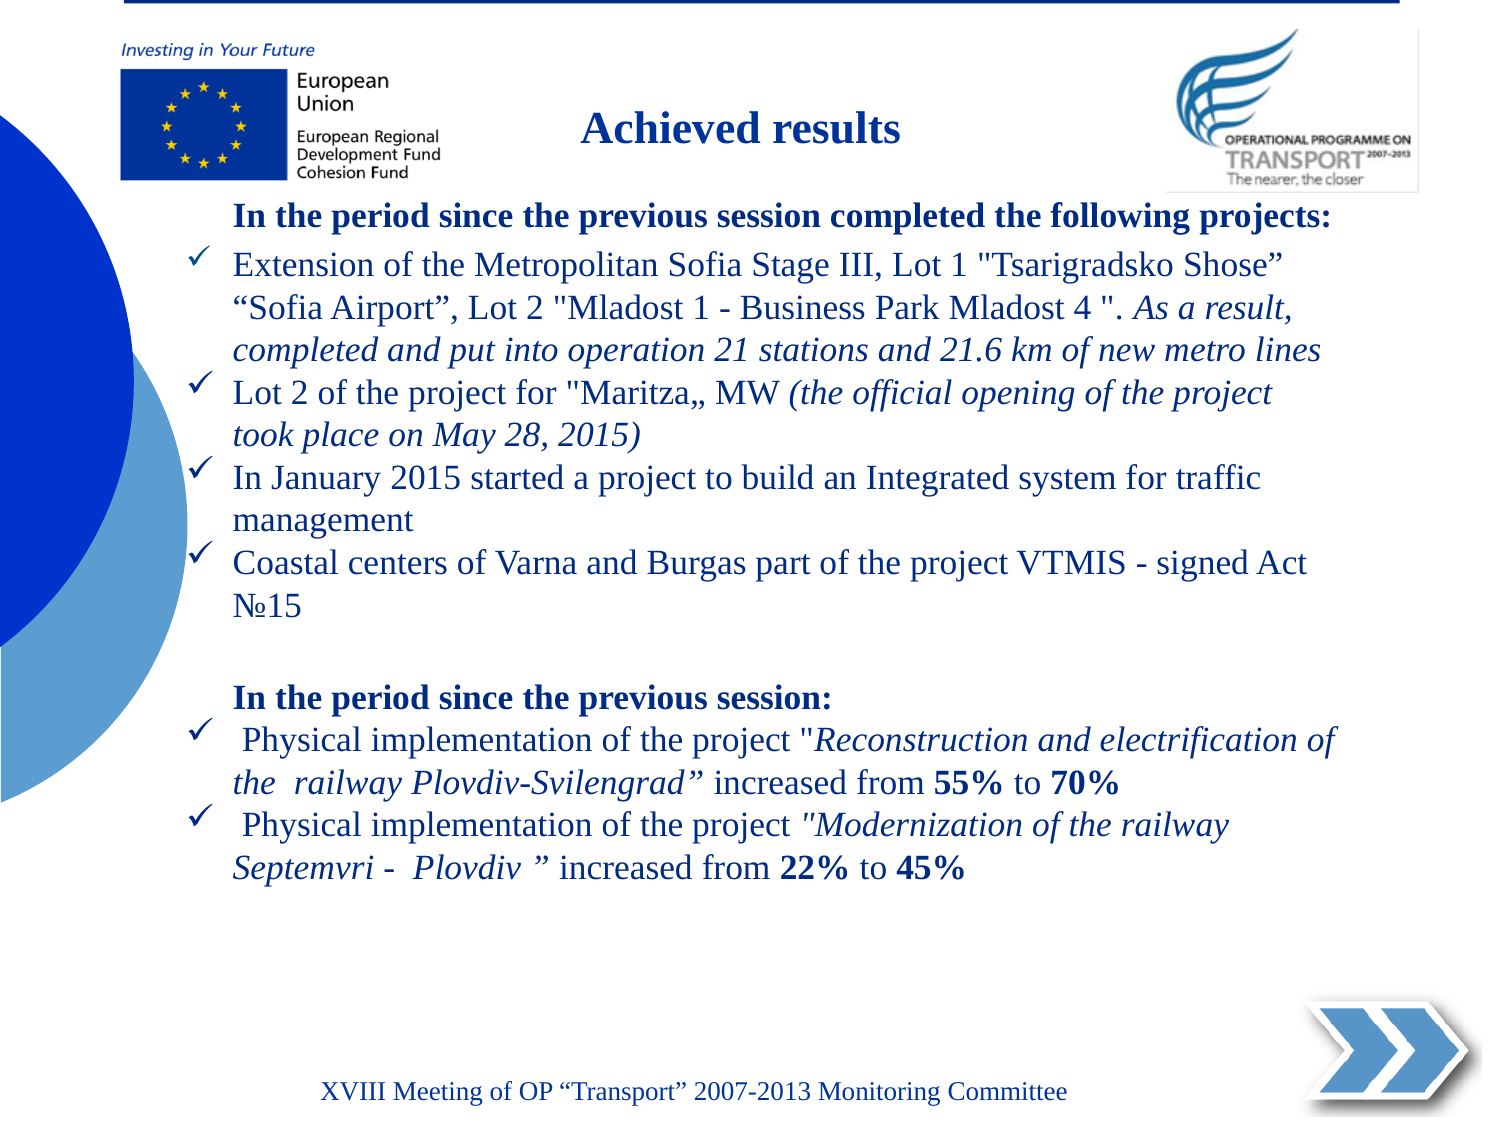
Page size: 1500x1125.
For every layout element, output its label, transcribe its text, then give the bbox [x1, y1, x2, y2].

text_box ХVIII Meeting of OP “Transport” 2007-2013 Monitoring Committee [300, 1050, 1088, 1114]
picture [1166, 29, 1420, 194]
picture [88, 43, 473, 181]
text_box Achieved results [565, 90, 917, 160]
text_box In the period since the previous session completed the following projects: Extension of the Metropolitan Sofia Stage III, Lot 1 "Tsarigradsko Shose” “Sofia Airport”, Lot 2 "Mladost 1 - Business Park Mladost 4 ". As a result, completed and put into operation 21 stations and 21.6 km of new metro lines Lot 2 of the project for "Maritza„ MW (the official opening of the project took place on May 28, 2015) In January 2015 started a project to build an Integrated system for traffic management Coastal centers of Varna and Burgas part of the project VTMIS - signed Act №15 In the period since the previous session: Physical implementation of the project "Reconstruction and electrification of the railway Plovdiv-Svilengrad” increased from 55% to 70% Physical implementation of the project "Modernization of the railway Septemvri - Plovdiv ” increased from 22% to 45% [171, 184, 1353, 894]
picture [1293, 987, 1483, 1117]
